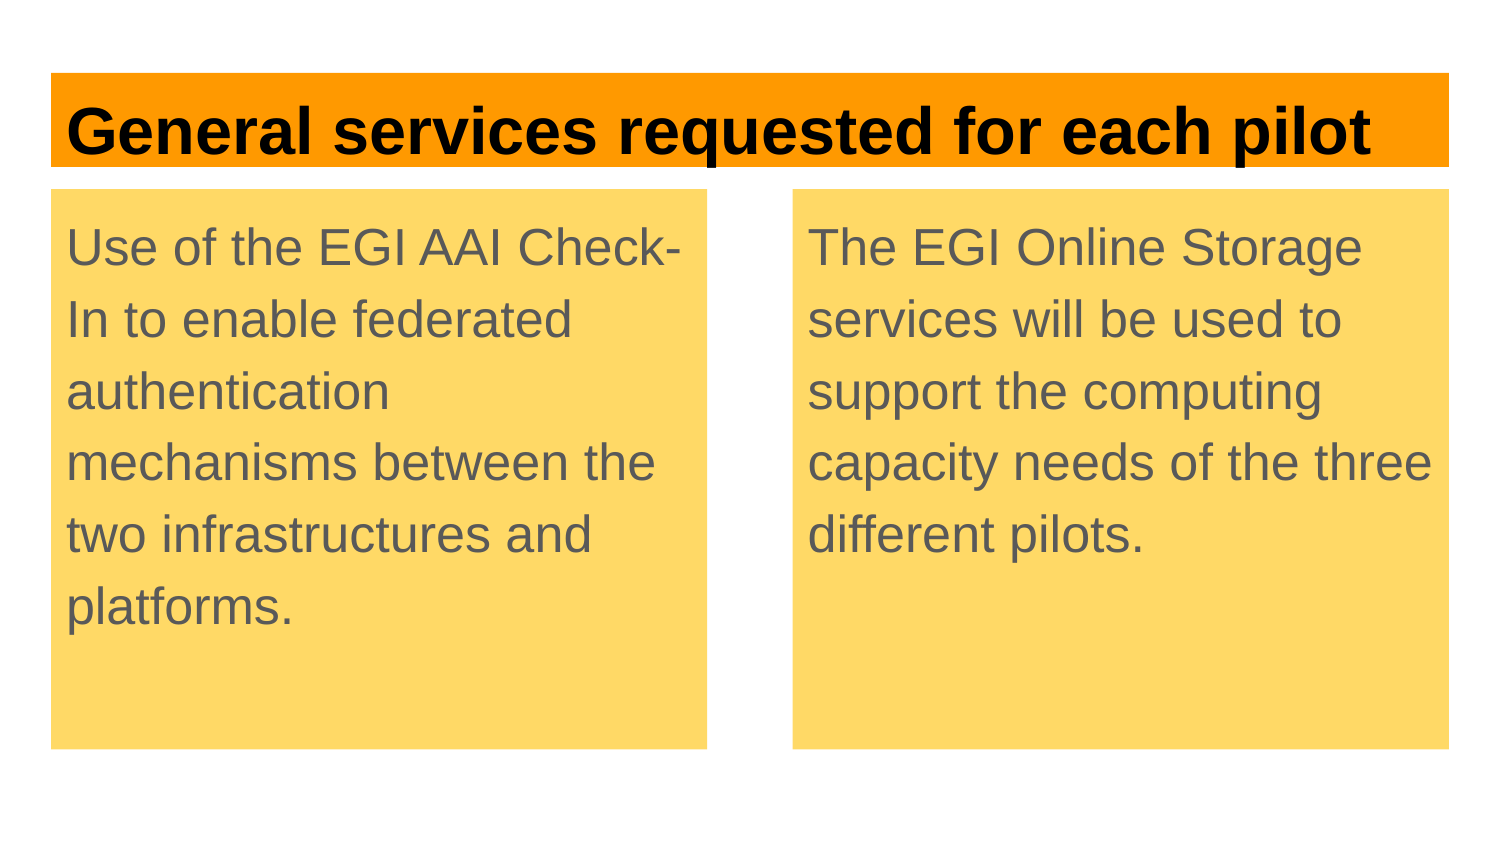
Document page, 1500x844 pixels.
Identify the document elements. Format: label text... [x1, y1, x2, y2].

list The EGI Online Storage services will be used to support the computing capacity needs of the three different pilots. [792, 189, 1449, 750]
list Use of the EGI AAI Check-In to enable federated authentication mechanisms between the two infrastructures and platforms. [51, 189, 708, 750]
title General services requested for each pilot [51, 72, 1449, 167]
